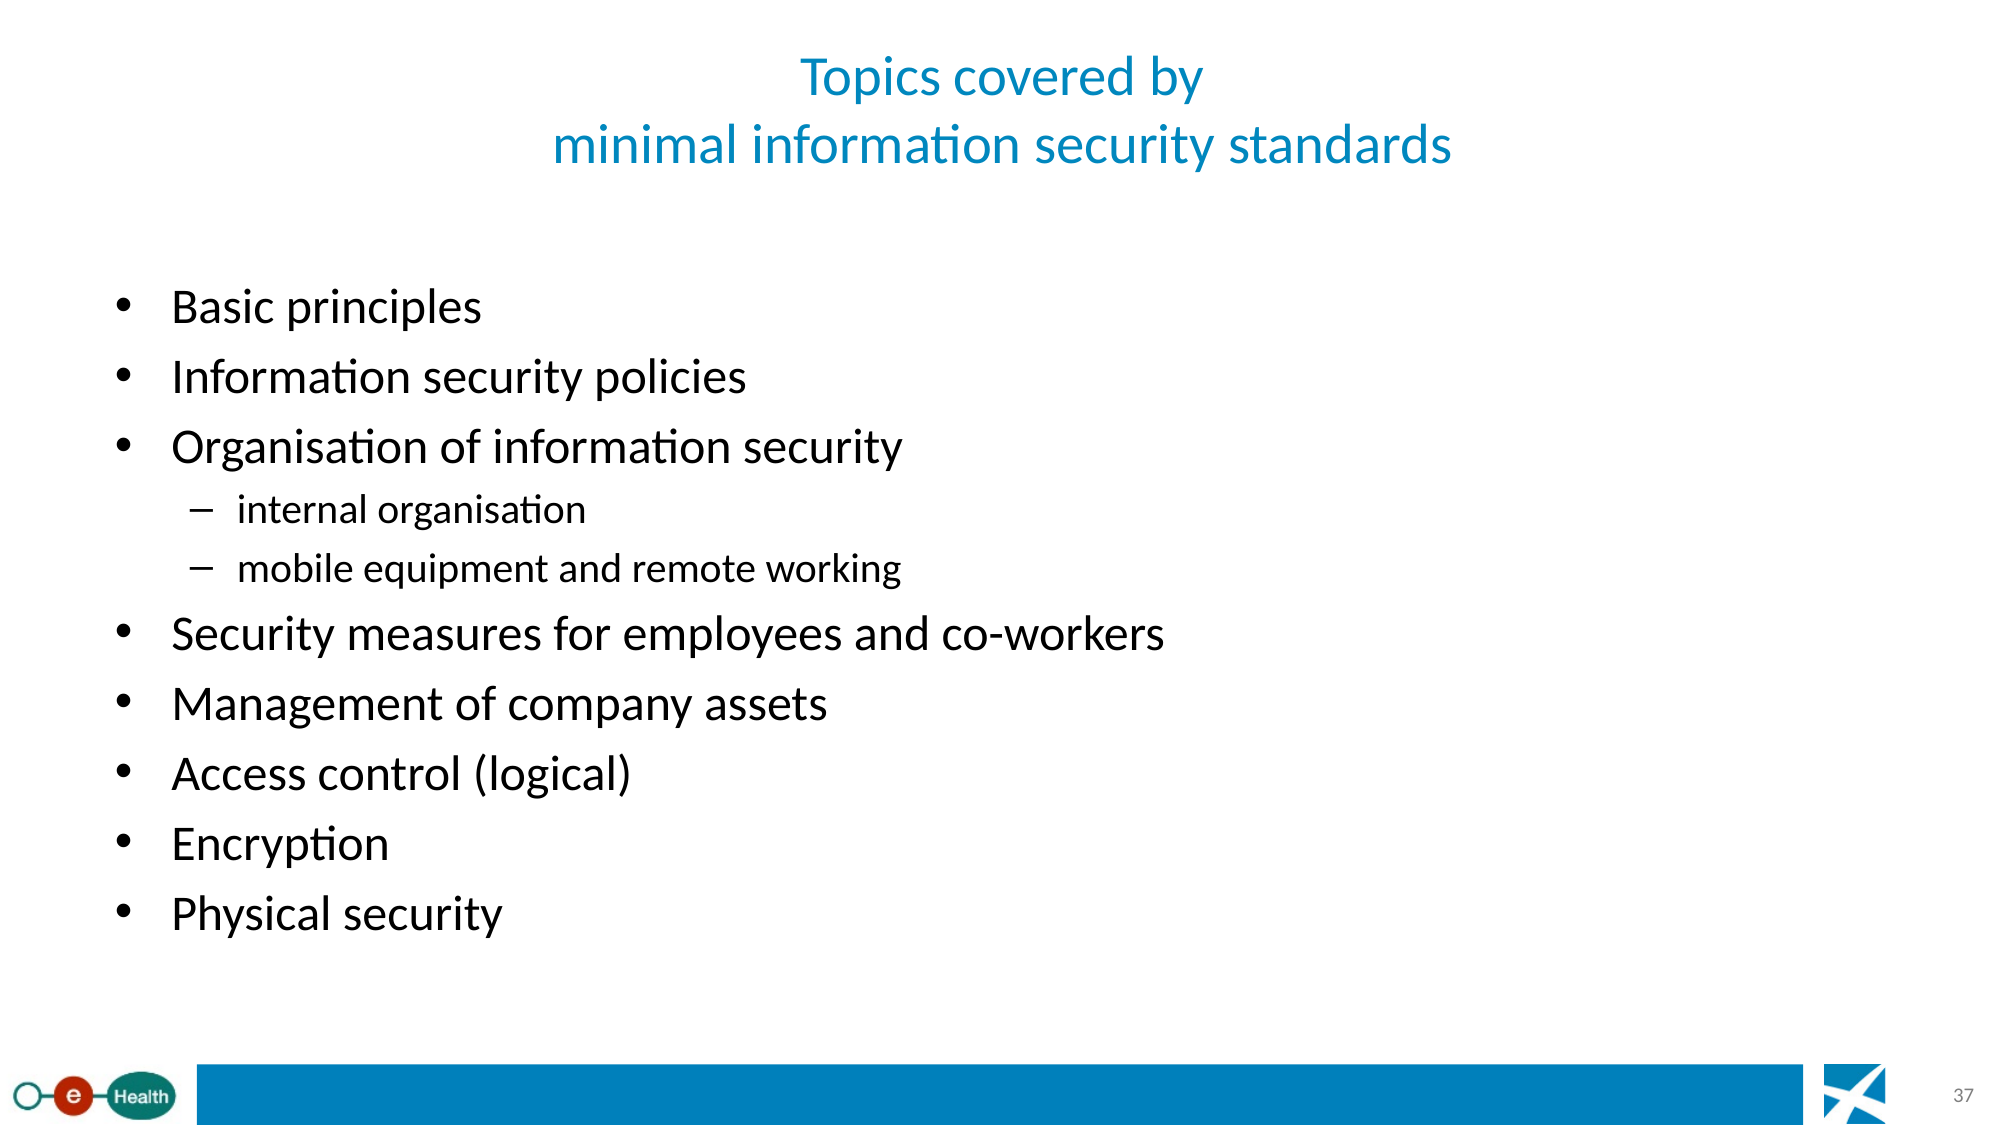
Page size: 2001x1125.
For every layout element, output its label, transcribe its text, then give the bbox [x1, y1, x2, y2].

picture [3, 1064, 182, 1124]
title Topics covered by minimal information security standards [102, 30, 1903, 183]
slide_number 37 [1824, 1064, 1990, 1125]
list Basic principles Information security policies Organisation of information security internal organisation mobile equipment and remote working Security measures for employees and co-workers Management of company assets Access control (logical) Encryption Physical security [99, 196, 1900, 1035]
